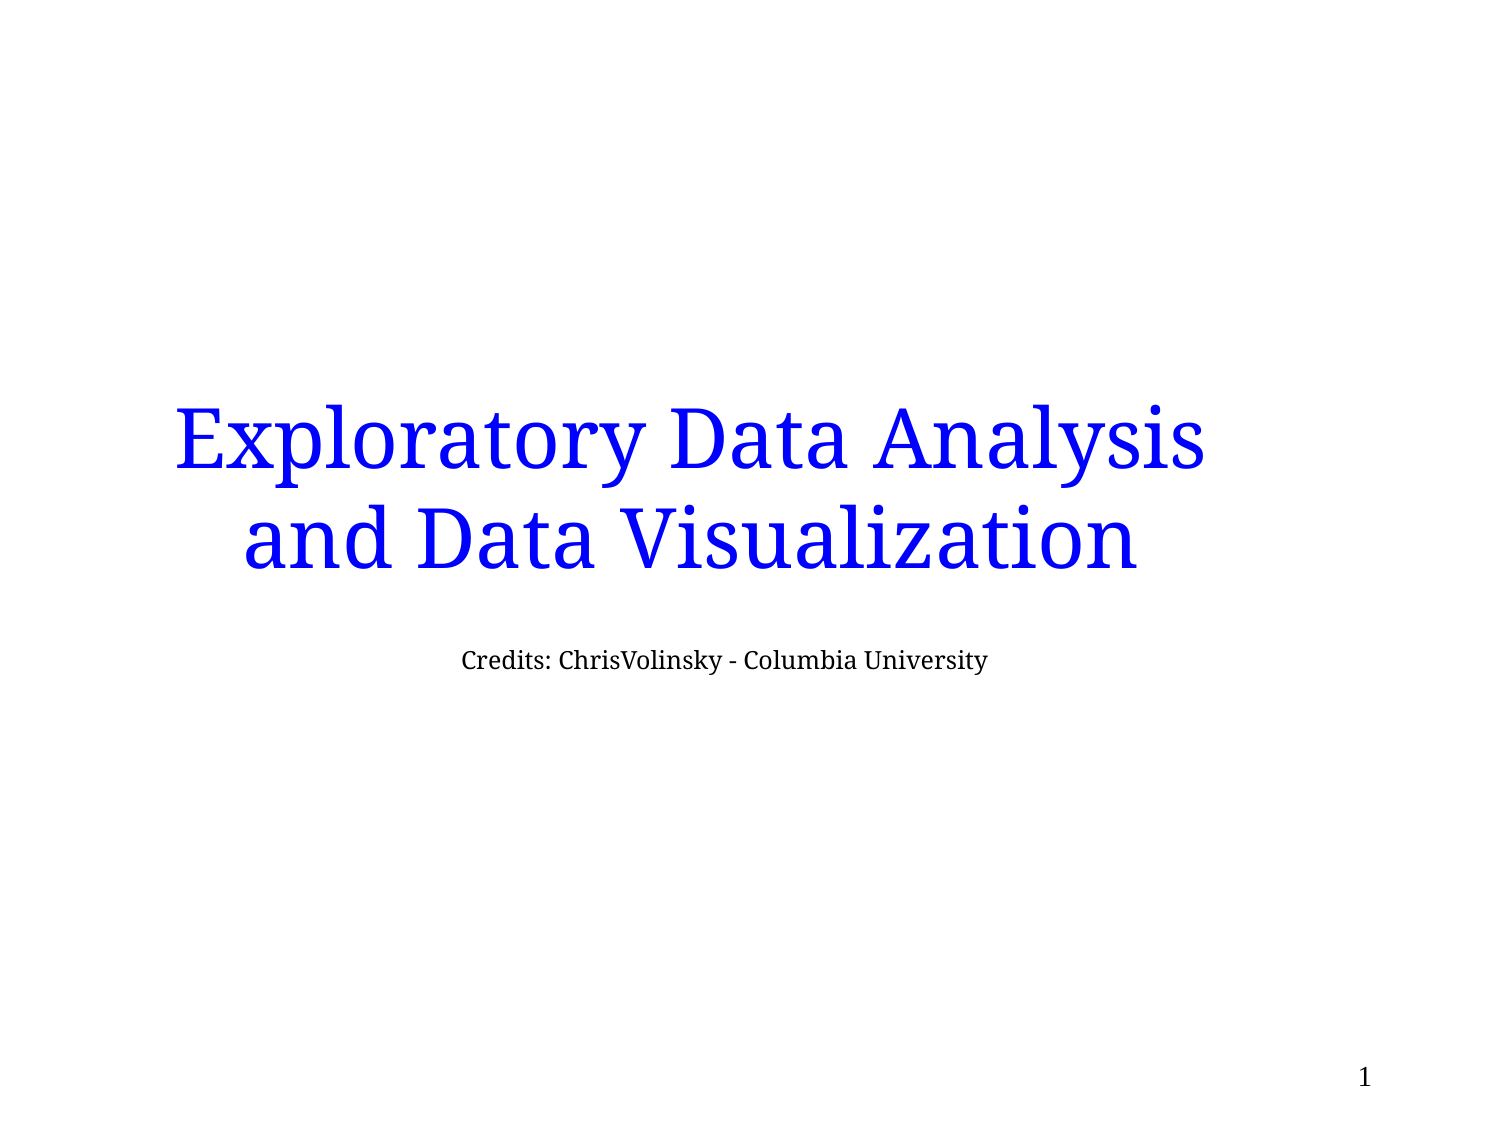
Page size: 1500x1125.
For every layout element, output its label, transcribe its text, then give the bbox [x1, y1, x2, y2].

slide_number 1 [1074, 1049, 1388, 1101]
title Exploratory Data Analysis and Data Visualization [147, 326, 1235, 644]
subtitle Credits: ChrisVolinsky - Columbia University [200, 637, 1250, 1013]
